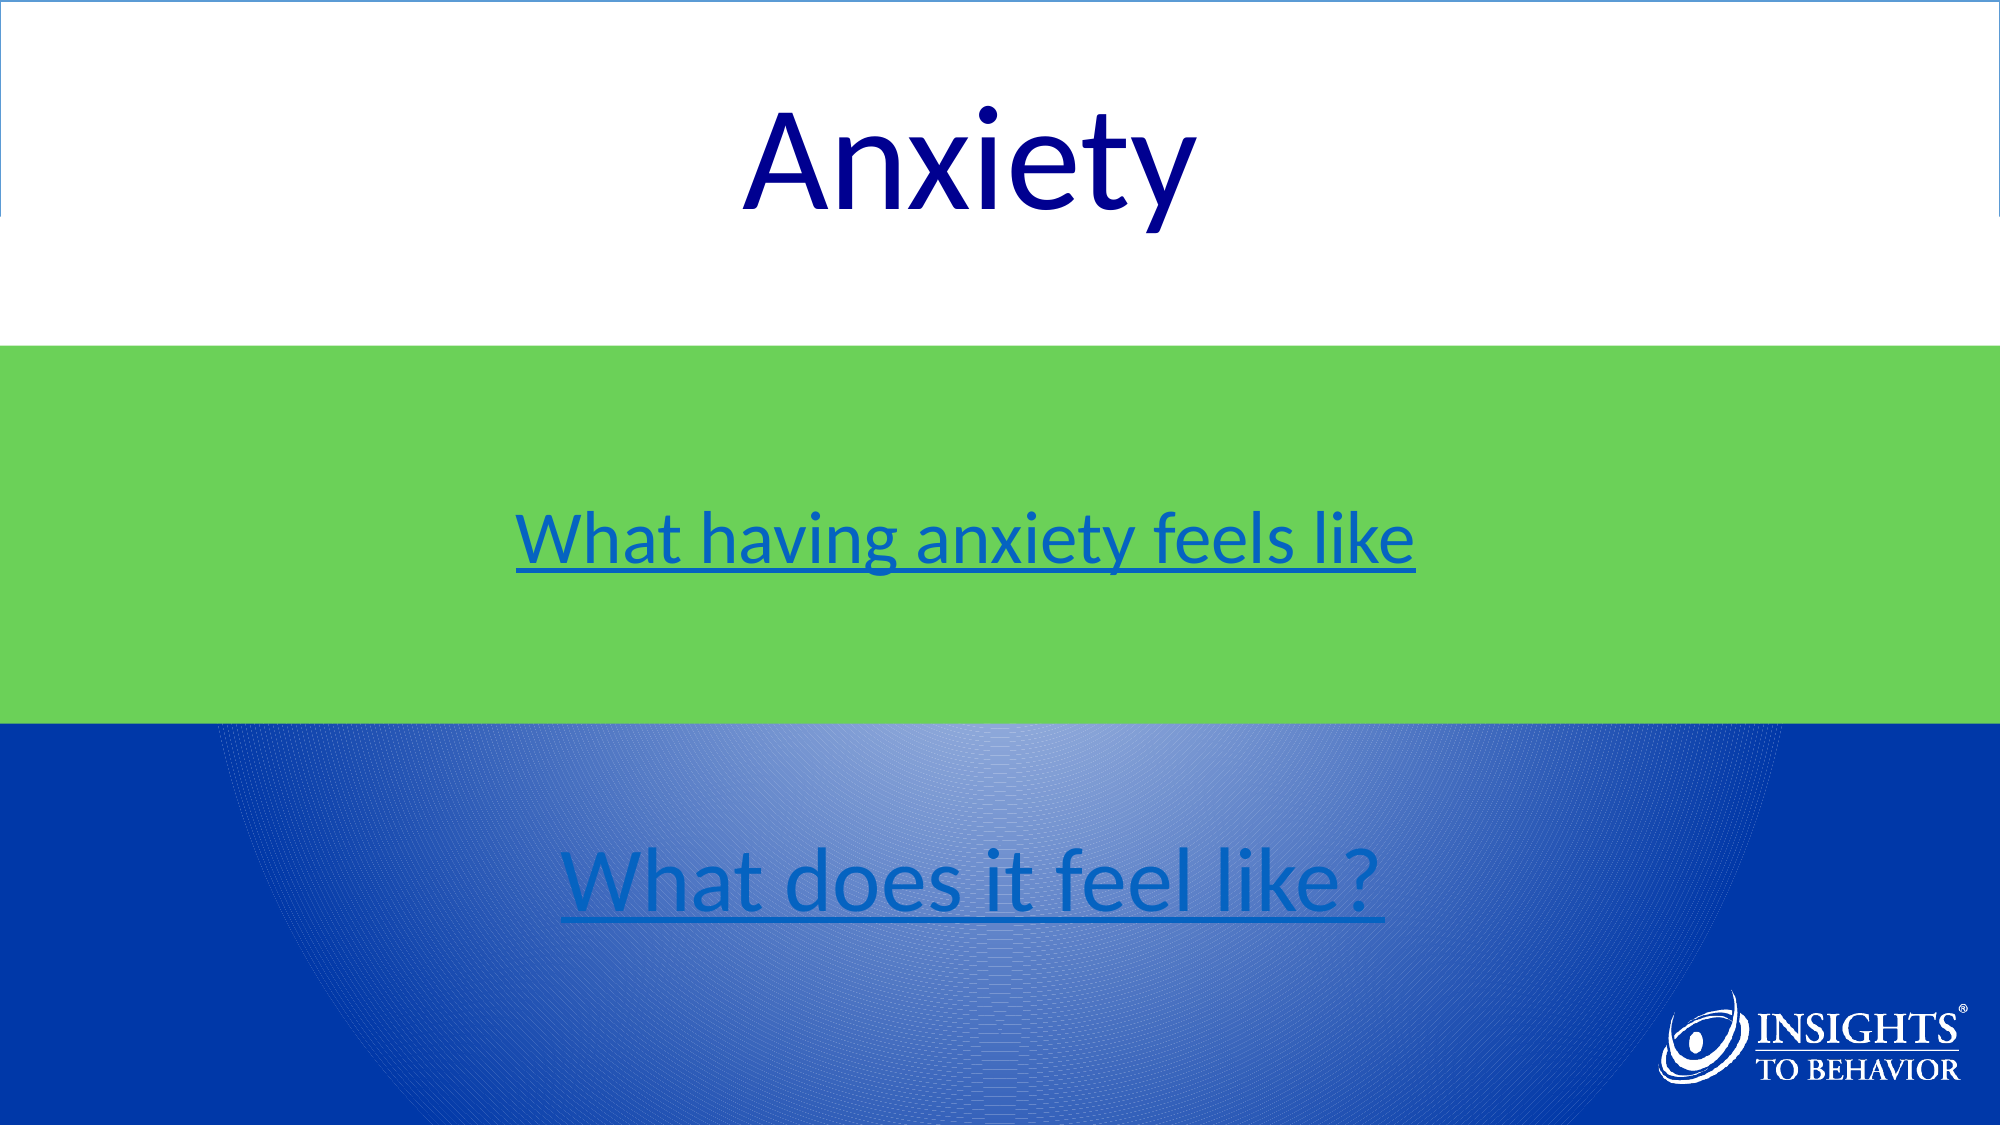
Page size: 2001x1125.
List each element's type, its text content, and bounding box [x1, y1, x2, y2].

list What having anxiety feels like [500, 491, 1470, 683]
title What does it feel like? [545, 773, 1442, 991]
picture [1654, 984, 1973, 1092]
text_box [0, 346, 2000, 724]
text_box Anxiety [328, 52, 1612, 249]
text_box [0, 216, 2000, 346]
text_box [0, 1, 2000, 216]
